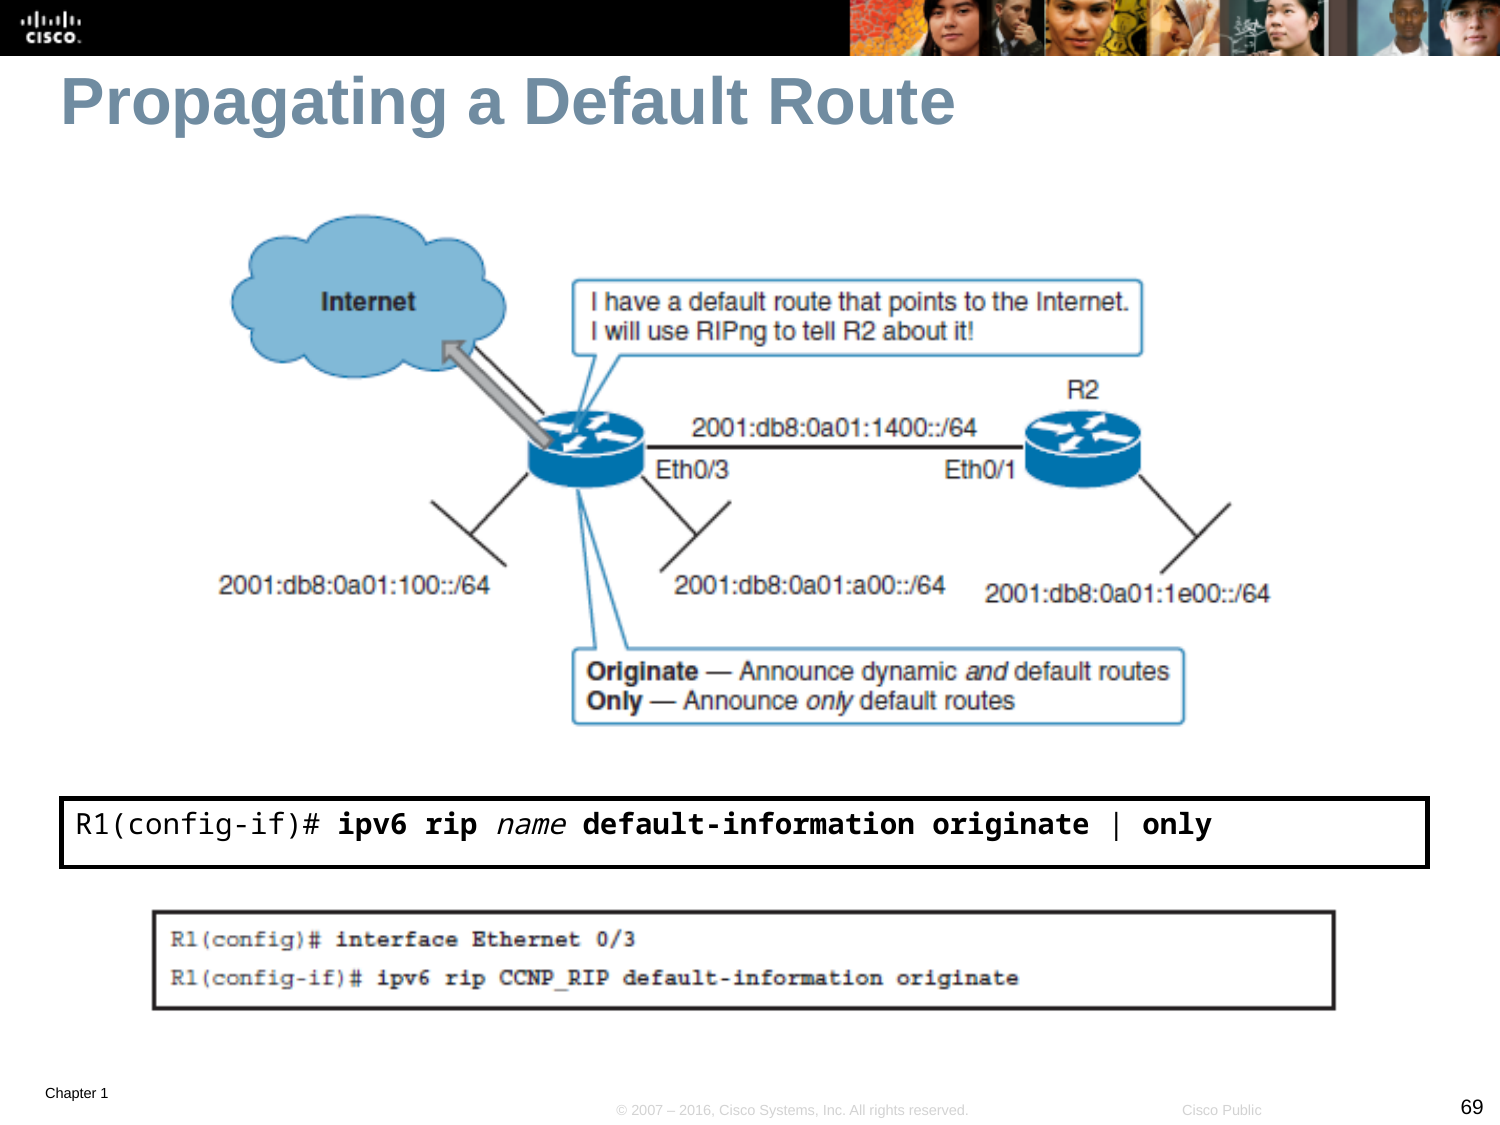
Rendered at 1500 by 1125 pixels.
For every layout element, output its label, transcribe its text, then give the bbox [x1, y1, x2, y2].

picture [0, 0, 1500, 56]
picture [165, 181, 1324, 746]
picture [140, 902, 1349, 1024]
title Propagating a Default Route [45, 59, 1444, 182]
list R1(config-if)# ipv6 rip name default-information originate | only [61, 798, 1429, 868]
